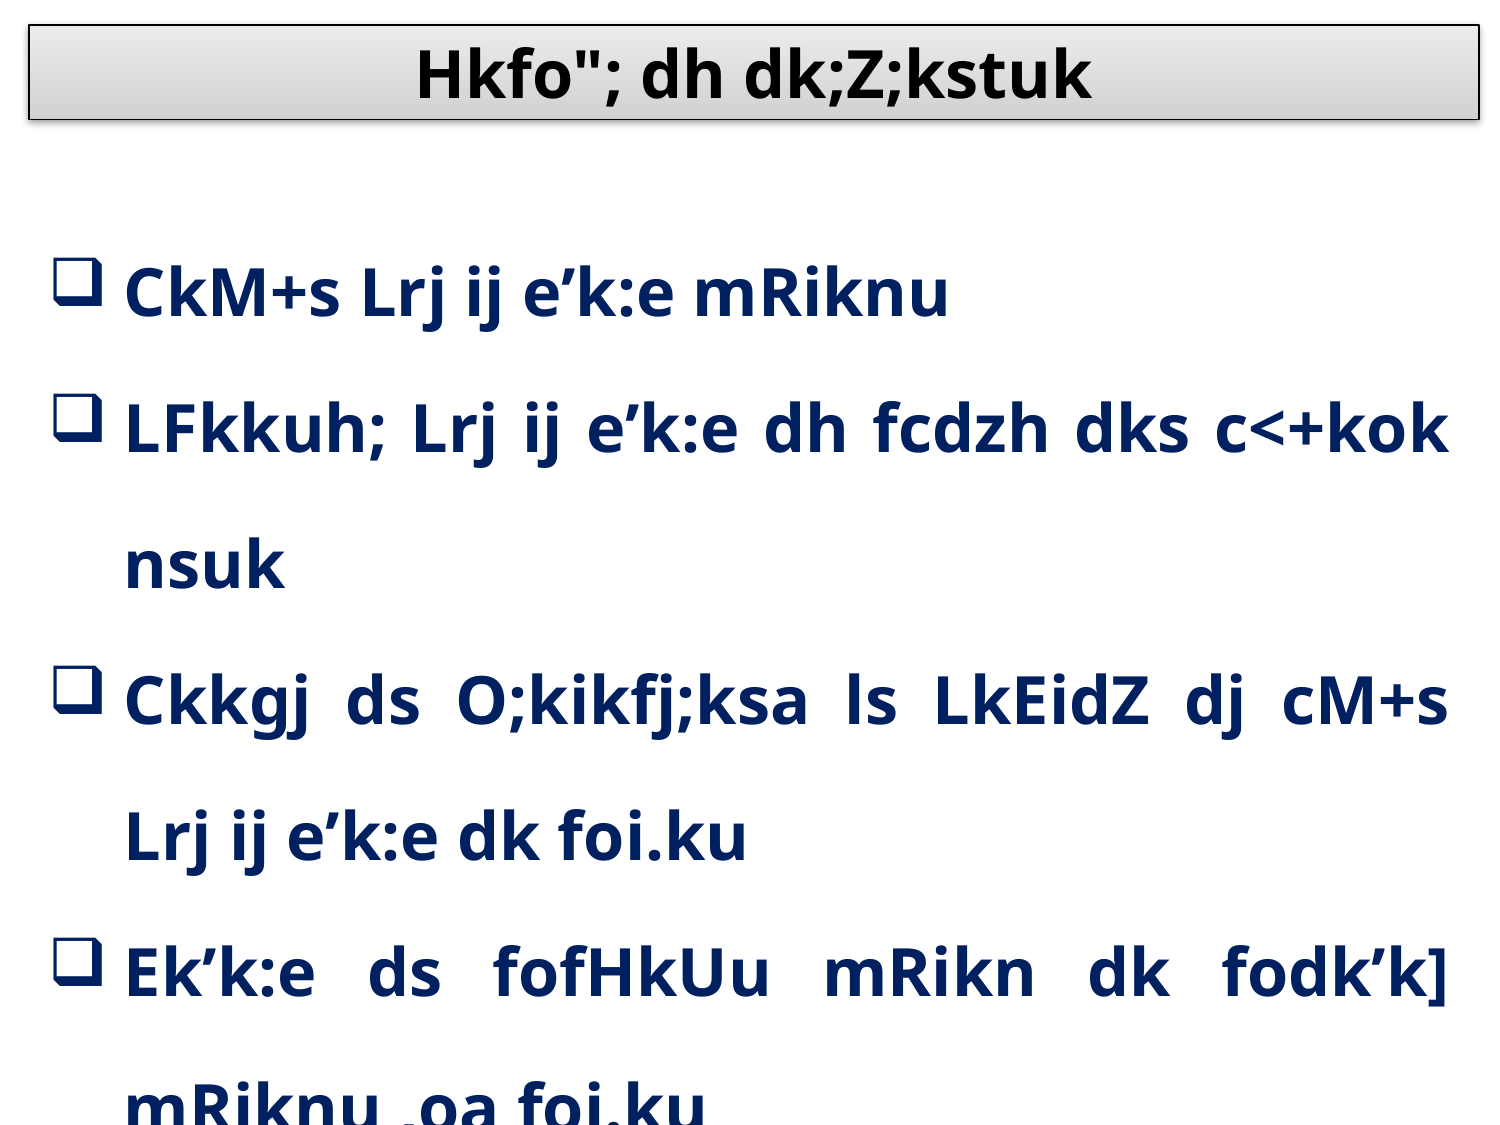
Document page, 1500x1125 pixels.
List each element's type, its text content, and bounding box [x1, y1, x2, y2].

text_box Hkfo"; dh dk;Z;kstuk [28, 24, 1480, 120]
table_header CkM+s Lrj ij e’k:e mRiknu LFkkuh; Lrj ij e’k:e dh fcdzh dks c<+kok nsuk Ckkgj ds O;kikfj;ksa ls LkEidZ dj cM+s Lrj ij e’k:e dk foi.ku Ek’k:e ds fofHkUu mRikn dk fodk’k] mRiknu ,oa foi.ku [38, 200, 1462, 1039]
